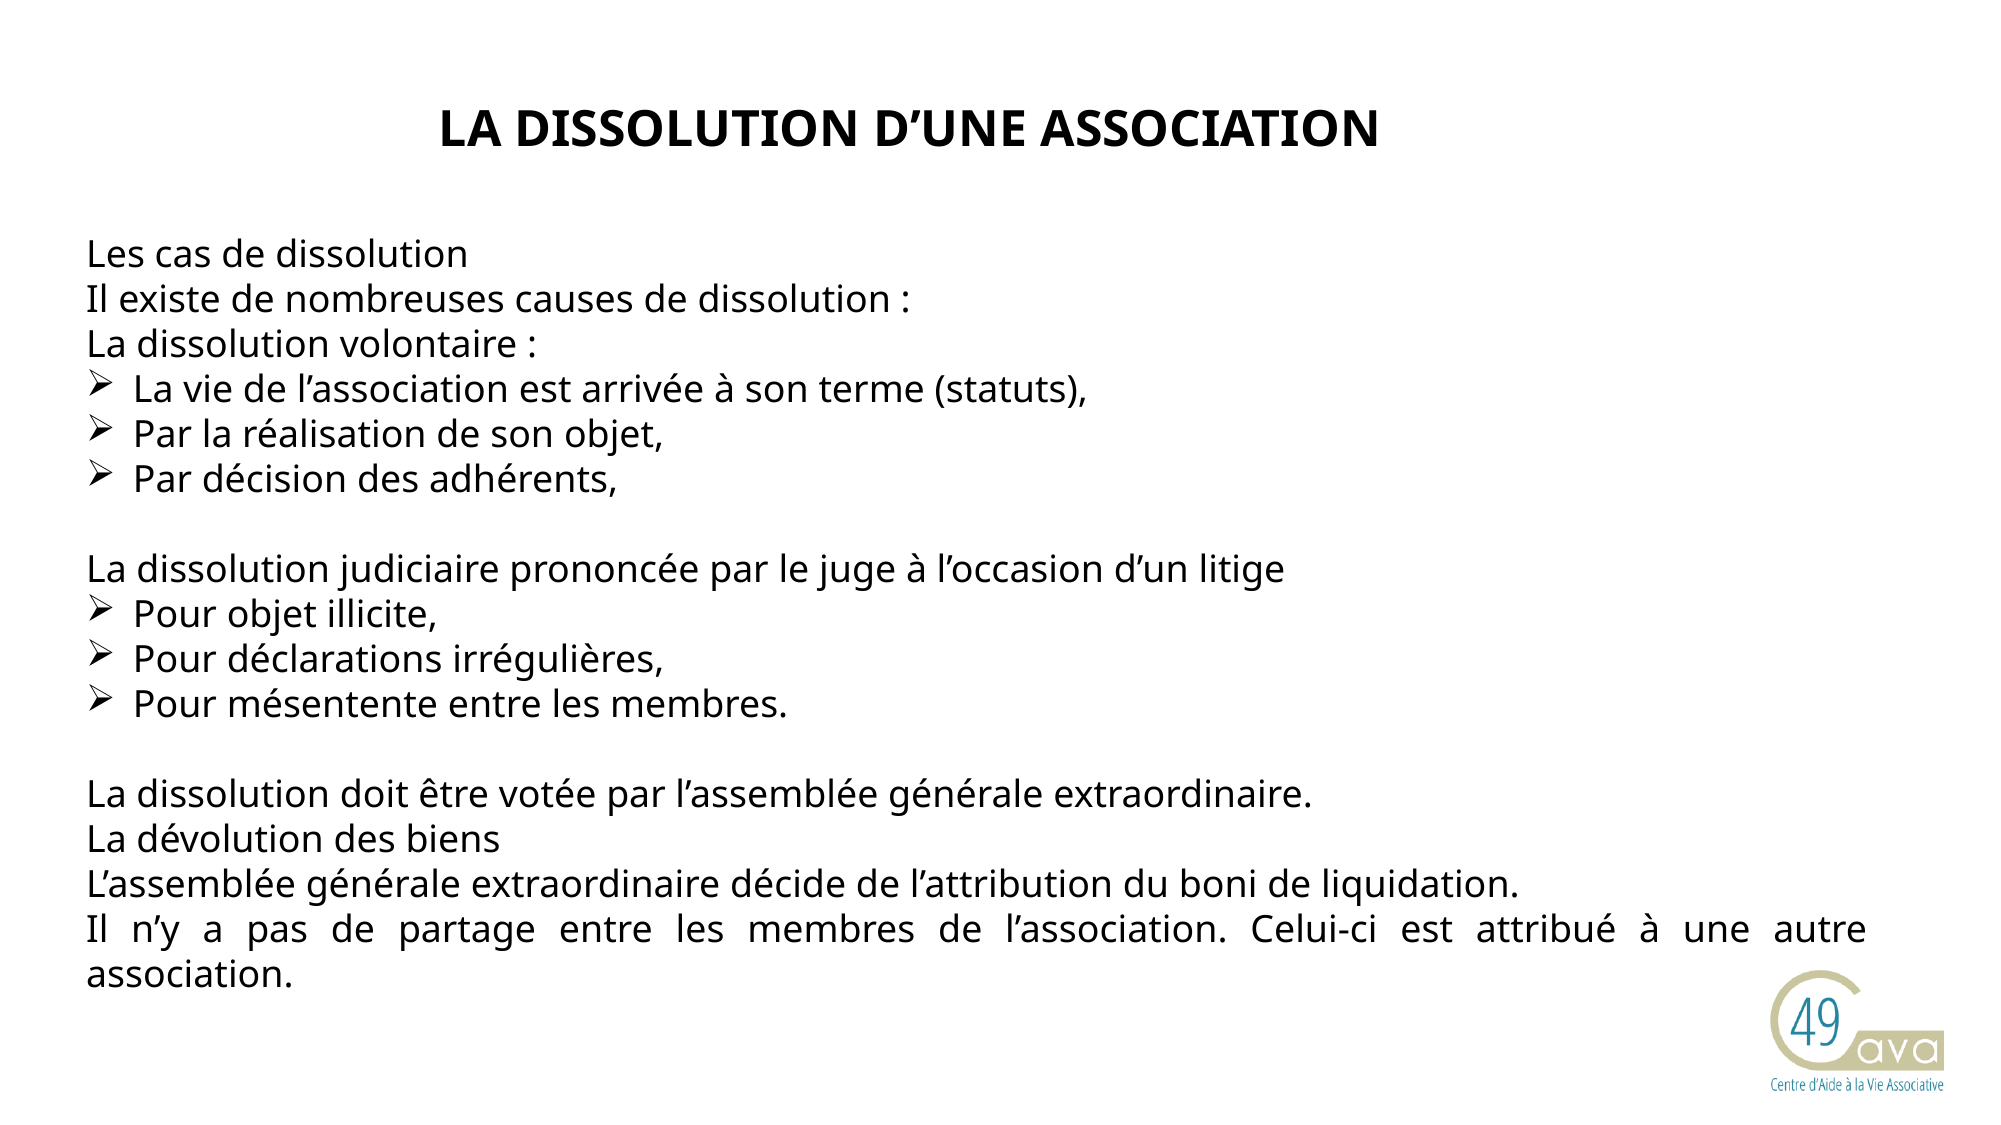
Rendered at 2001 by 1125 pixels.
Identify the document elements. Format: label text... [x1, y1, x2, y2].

text_box LA DISSOLUTION D’UNE ASSOCIATION [424, 89, 1556, 165]
picture [1768, 968, 1944, 1092]
text_box Les cas de dissolution Il existe de nombreuses causes de dissolution : La dissolution volontaire : La vie de l’association est arrivée à son terme (statuts), Par la réalisation de son objet, Par décision des adhérents, La dissolution judiciaire prononcée par le juge à l’occasion d’un litige Pour objet illicite, Pour déclarations irrégulières, Pour mésentente entre les membres. La dissolution doit être votée par l’assemblée générale extraordinaire. La dévolution des biens L’assemblée générale extraordinaire décide de l’attribution du boni de liquidation. Il n’y a pas de partage entre les membres de l’association. Celui-ci est attribué à une autre association. [71, 222, 1884, 1093]
